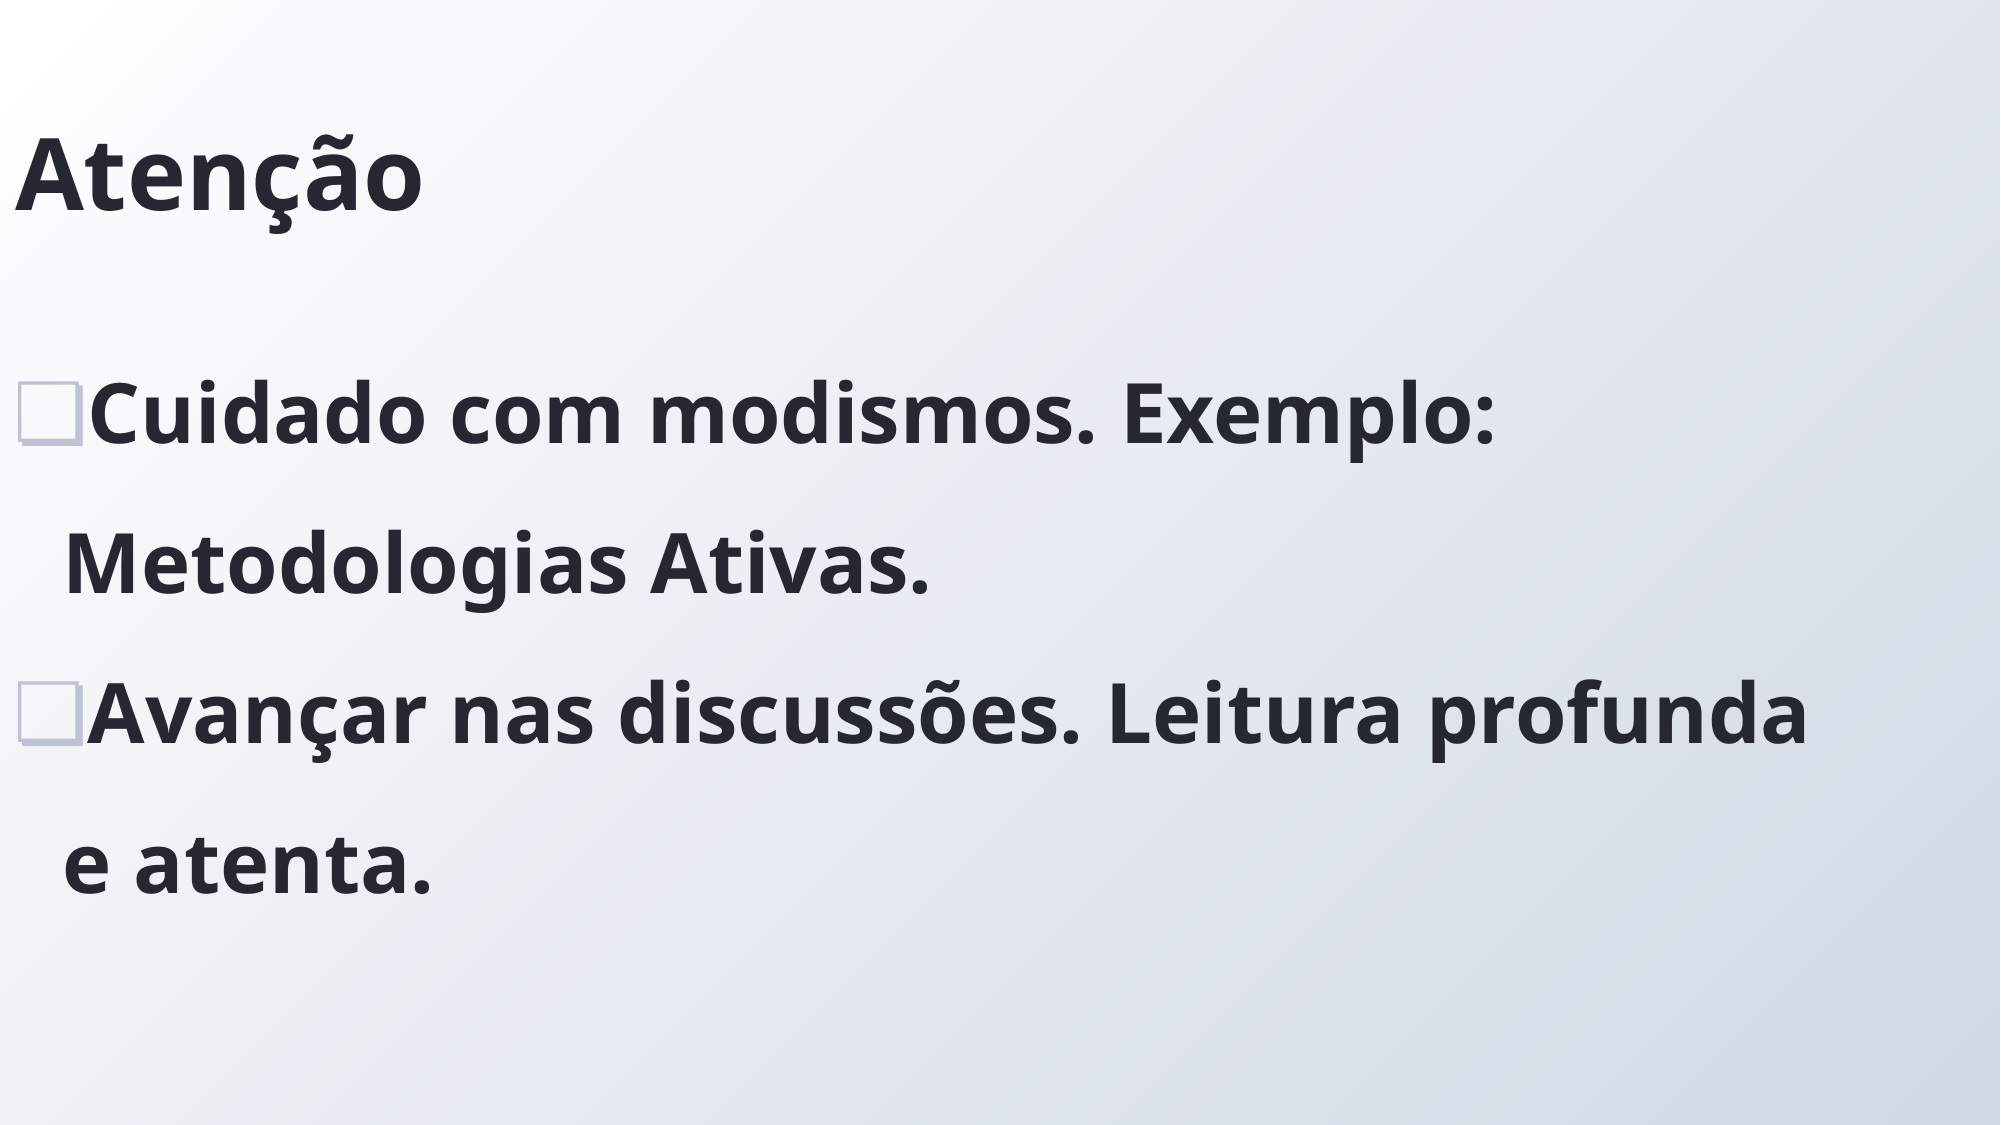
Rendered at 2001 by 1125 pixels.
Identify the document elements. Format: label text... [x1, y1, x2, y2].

title Atenção [0, 0, 2000, 238]
list Cuidado com modismos. Exemplo: Metodologias Ativas. Avançar nas discussões. Leitura profunda e atenta. [0, 302, 1830, 1044]
